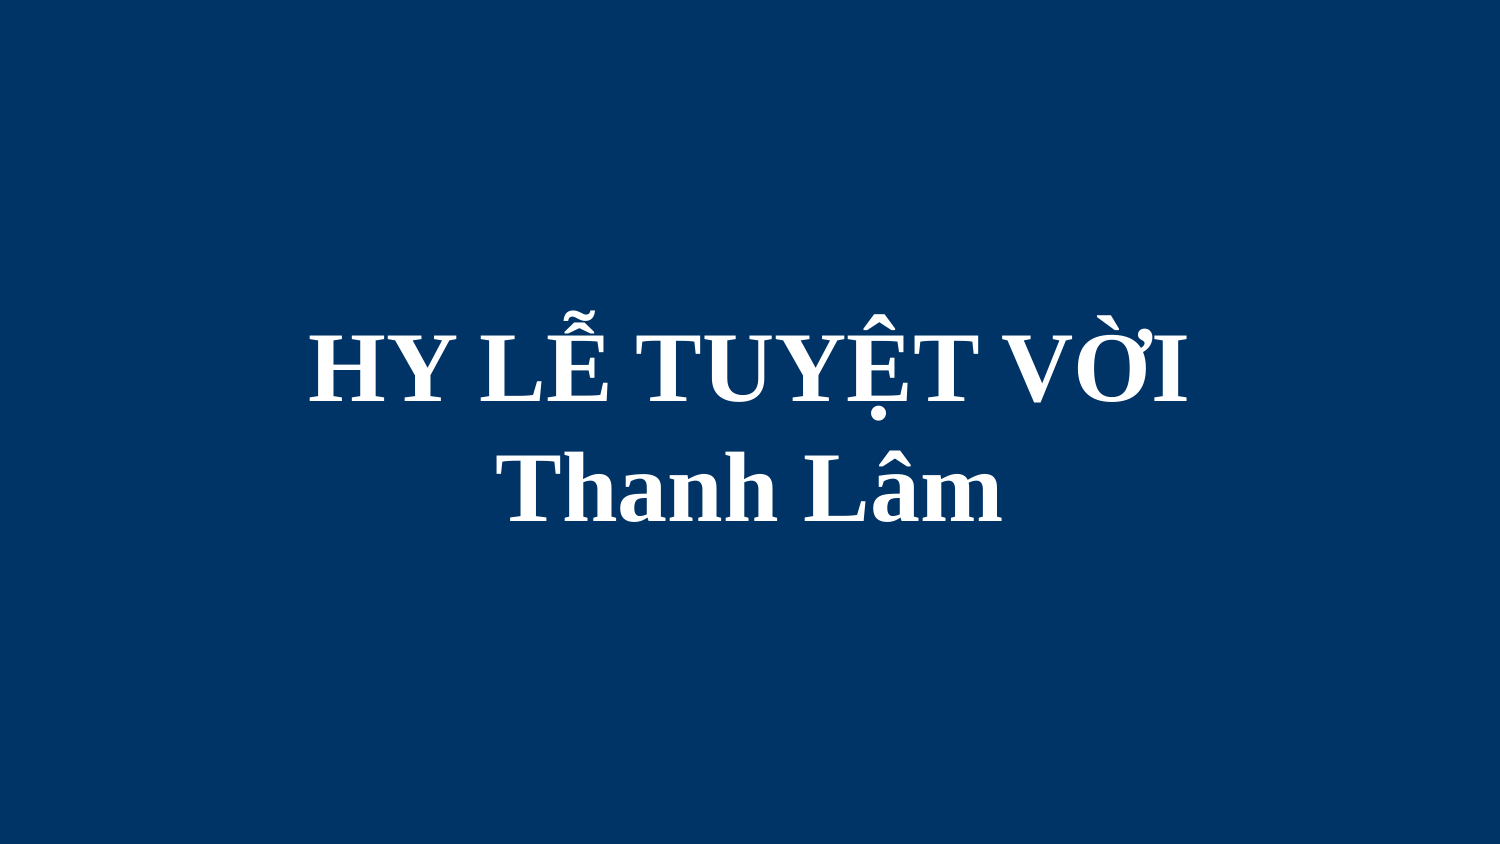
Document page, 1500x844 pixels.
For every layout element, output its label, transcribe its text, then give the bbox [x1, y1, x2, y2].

title HY LỄ TUYỆT VỜI Thanh Lâm [0, 0, 1500, 844]
